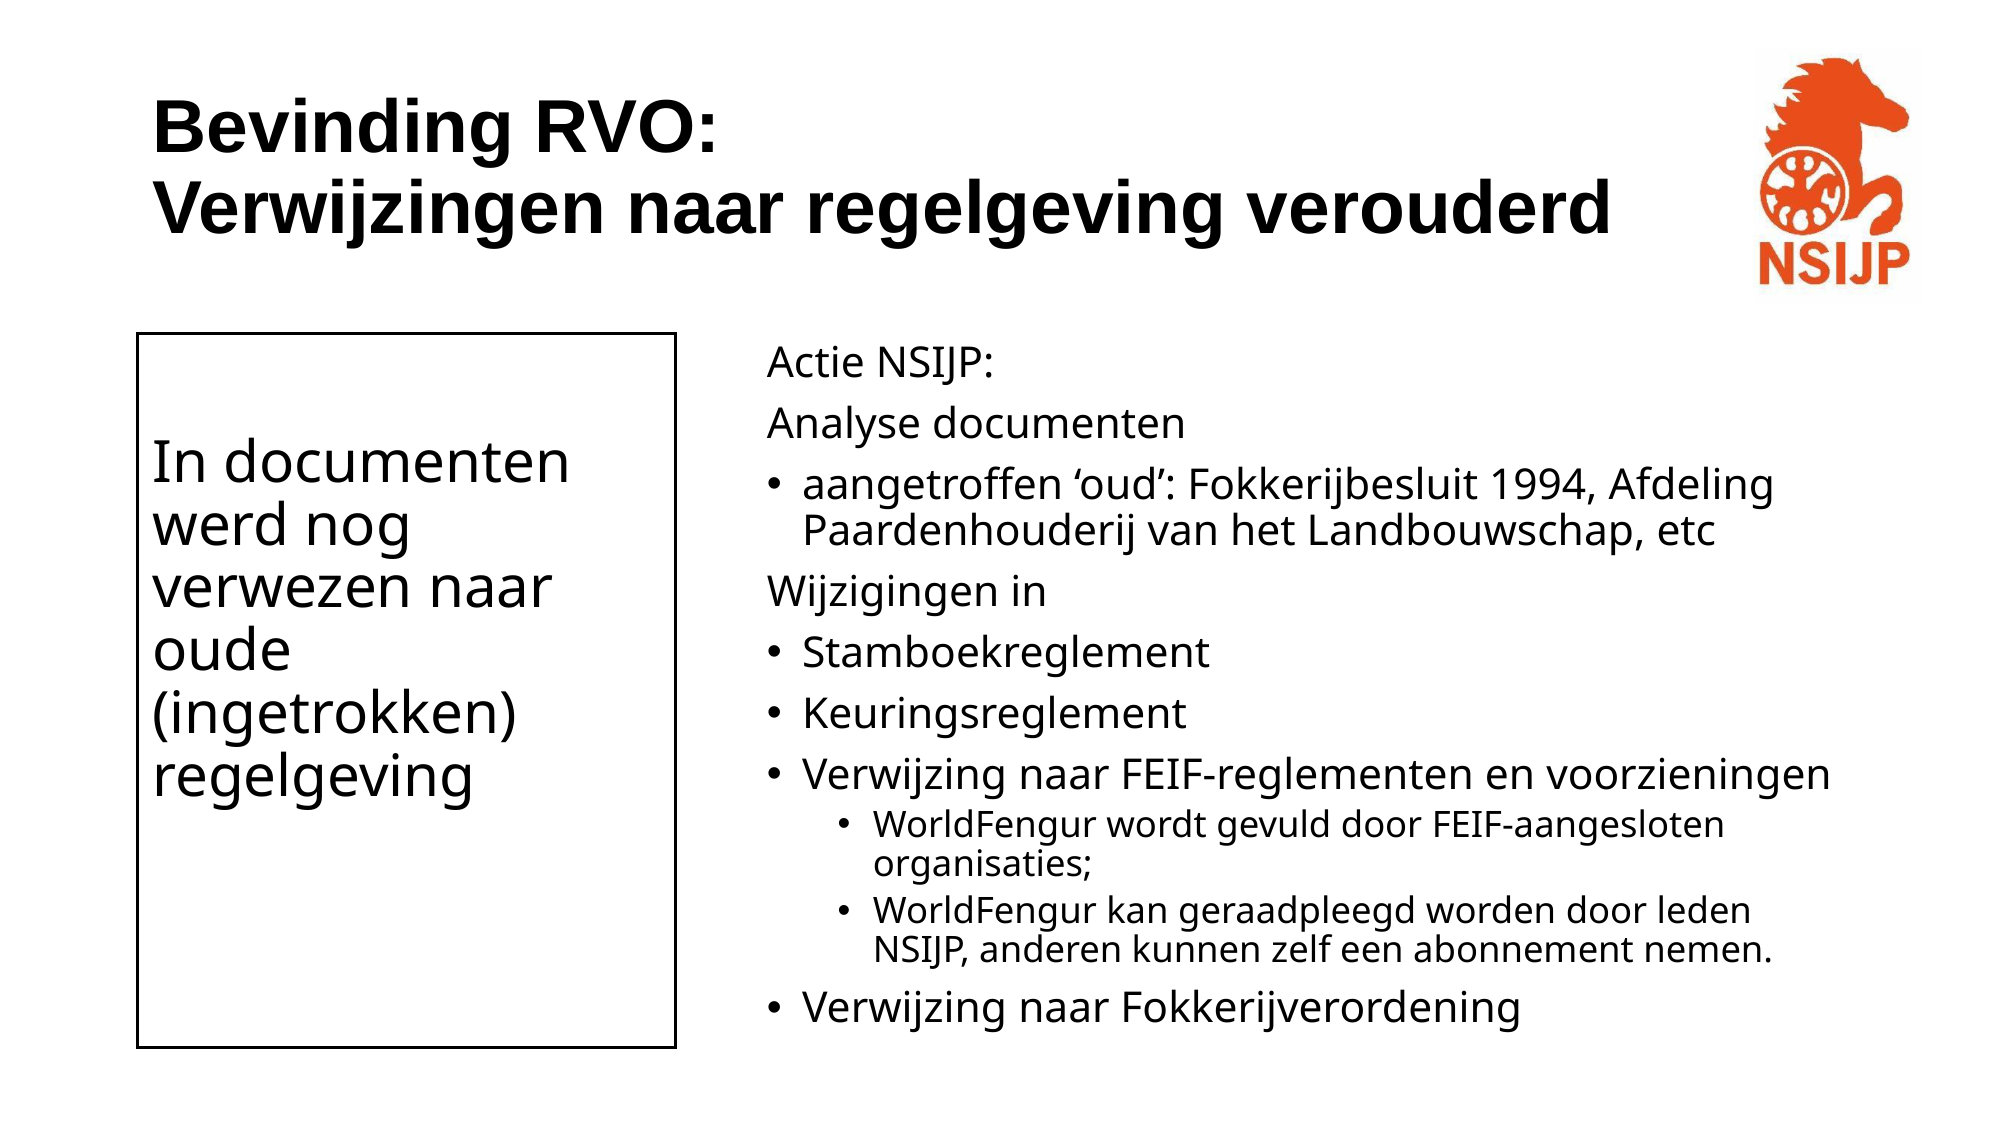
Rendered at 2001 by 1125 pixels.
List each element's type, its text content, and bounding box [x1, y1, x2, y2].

picture [1731, 47, 1923, 305]
list Actie NSIJP: Analyse documenten aangetroffen ‘oud’: Fokkerijbesluit 1994, Afdeling Paardenhouderij van het Landbouwschap, etc Wijzigingen in Stamboekreglement Keuringsreglement Verwijzing naar FEIF-reglementen en voorzieningen WorldFengur wordt gevuld door FEIF-aangesloten organisaties; WorldFengur kan geraadpleegd worden door leden NSIJP, anderen kunnen zelf een abonnement nemen. Verwijzing naar Fokkerijverordening [751, 333, 1863, 1048]
title Bevinding RVO: Verwijzingen naar regelgeving verouderd [137, 59, 1731, 278]
list In documenten werd nog verwezen naar oude (ingetrokken) regelgeving [136, 332, 677, 1049]
